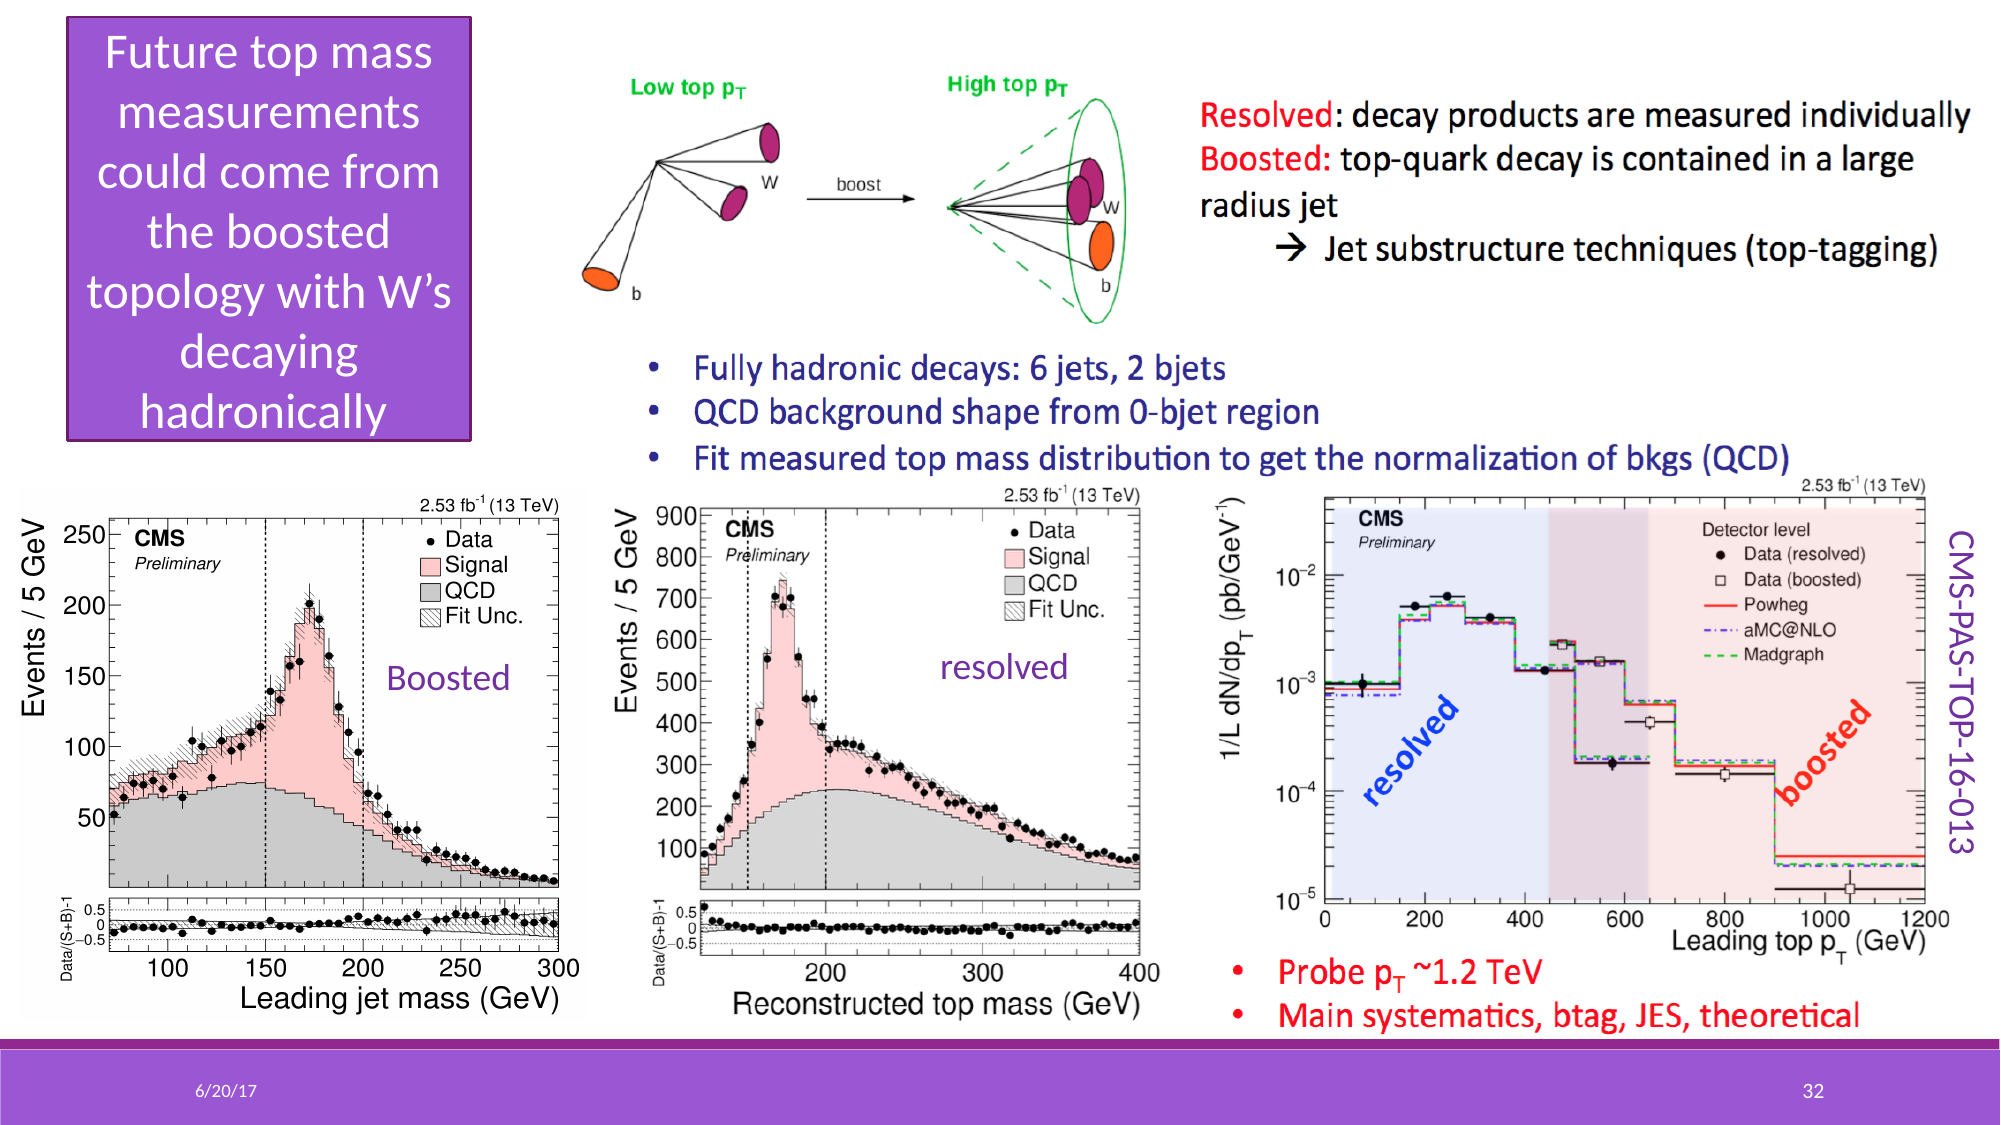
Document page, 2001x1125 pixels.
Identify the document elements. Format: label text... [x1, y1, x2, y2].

slide_number 32 [1624, 1059, 1840, 1120]
picture [17, 58, 1986, 1037]
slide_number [180, 1059, 586, 1120]
text_box Future top mass measurements could come from the boosted topology with W’s decaying hadronically [66, 16, 472, 442]
